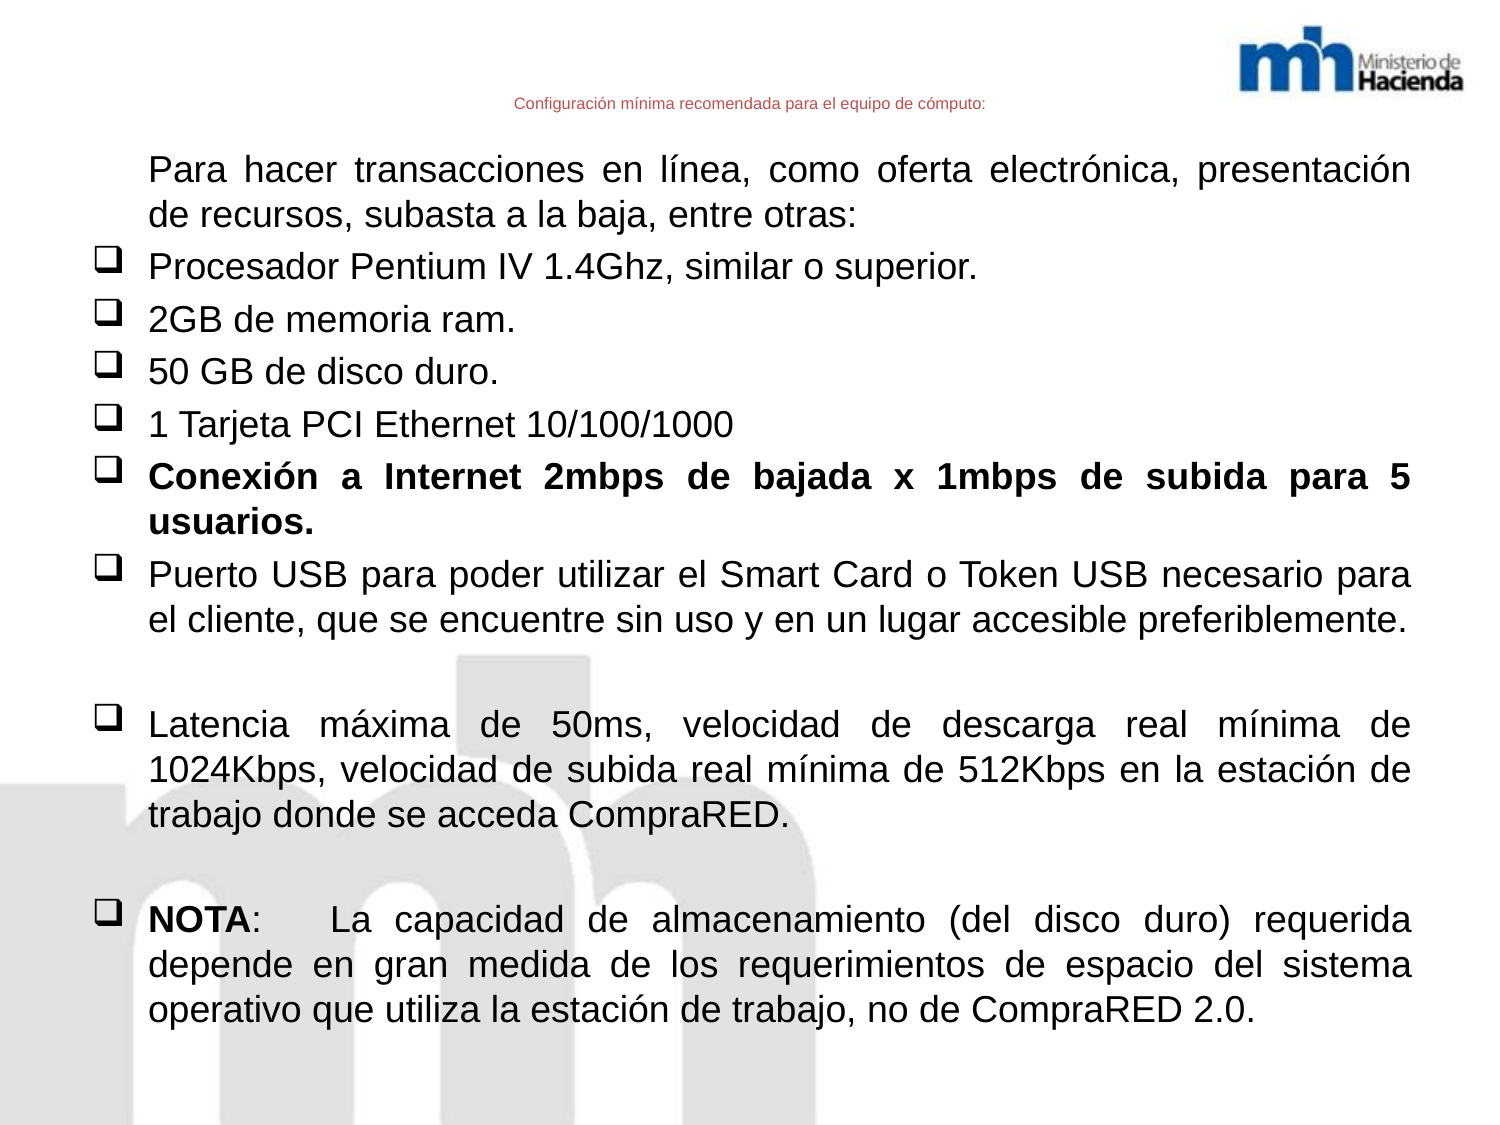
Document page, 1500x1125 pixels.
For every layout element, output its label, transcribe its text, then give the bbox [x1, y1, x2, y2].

picture [0, 0, 1500, 1125]
title Configuración mínima recomendada para el equipo de cómputo: [74, 44, 1426, 162]
list Para hacer transacciones en línea, como oferta electrónica, presentación de recursos, subasta a la baja, entre otras: Procesador Pentium IV 1.4Ghz, similar o superior. 2GB de memoria ram. 50 GB de disco duro. 1 Tarjeta PCI Ethernet 10/100/1000 Conexión a Internet 2mbps de bajada x 1mbps de subida para 5 usuarios. Puerto USB para poder utilizar el Smart Card o Token USB necesario para el cliente, que se encuentre sin uso y en un lugar accesible preferiblemente. Latencia máxima de 50ms, velocidad de descarga real mínima de 1024Kbps, velocidad de subida real mínima de 512Kbps en la estación de trabajo donde se acceda CompraRED. NOTA: La capacidad de almacenamiento (del disco duro) requerida depende en gran medida de los requerimientos de espacio del sistema operativo que utiliza la estación de trabajo, no de CompraRED 2.0. [76, 136, 1428, 1071]
